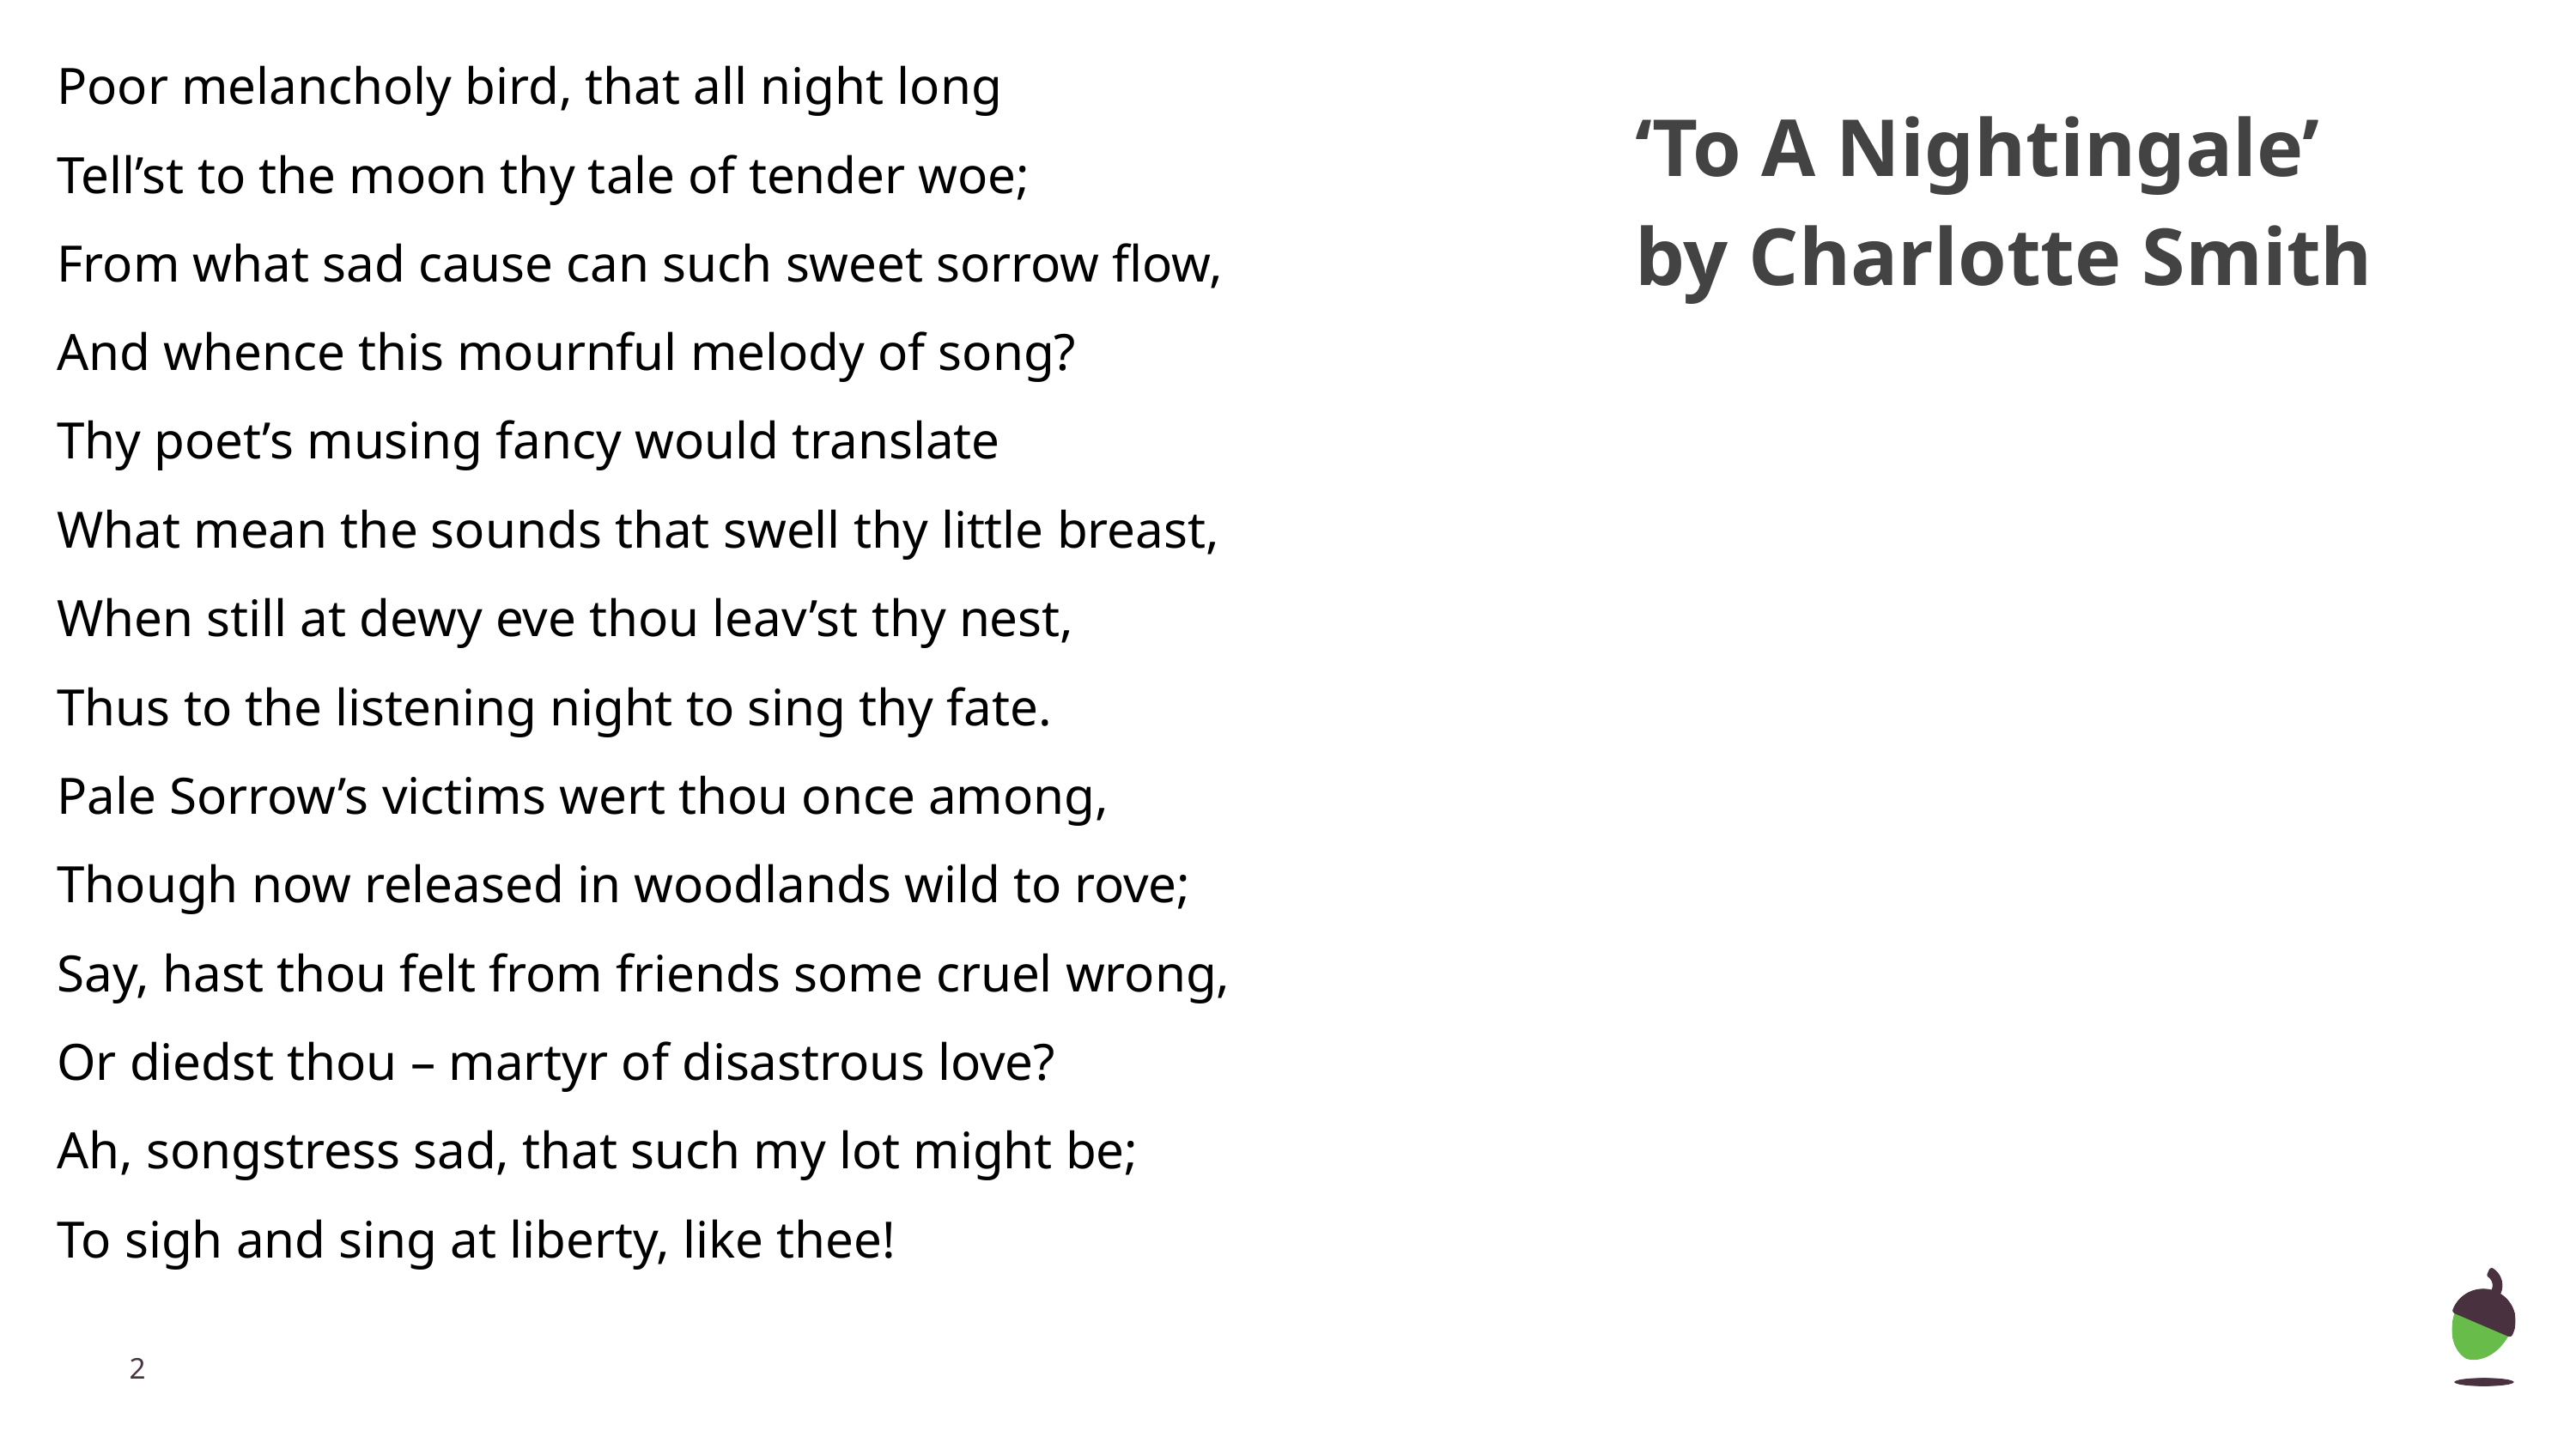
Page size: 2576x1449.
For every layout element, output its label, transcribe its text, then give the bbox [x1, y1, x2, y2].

text_box Poor melancholy bird, that all night long Tell’st to the moon thy tale of tender woe; From what sad cause can such sweet sorrow flow, And whence this mournful melody of song? Thy poet’s musing fancy would translate What mean the sounds that swell thy little breast, When still at dewy eve thou leav’st thy nest, Thus to the listening night to sing thy fate. Pale Sorrow’s victims wert thou once among, Though now released in woodlands wild to rove; Say, hast thou felt from friends some cruel wrong, Or diedst thou – martyr of disastrous love? Ah, songstress sad, that such my lot might be; To sigh and sing at liberty, like thee! [44, 32, 1570, 455]
text_box ‘To A Nightingale’ by Charlotte Smith [1635, 83, 2412, 250]
slide_number ‹#› [129, 1349, 332, 1401]
picture [2451, 1268, 2516, 1386]
